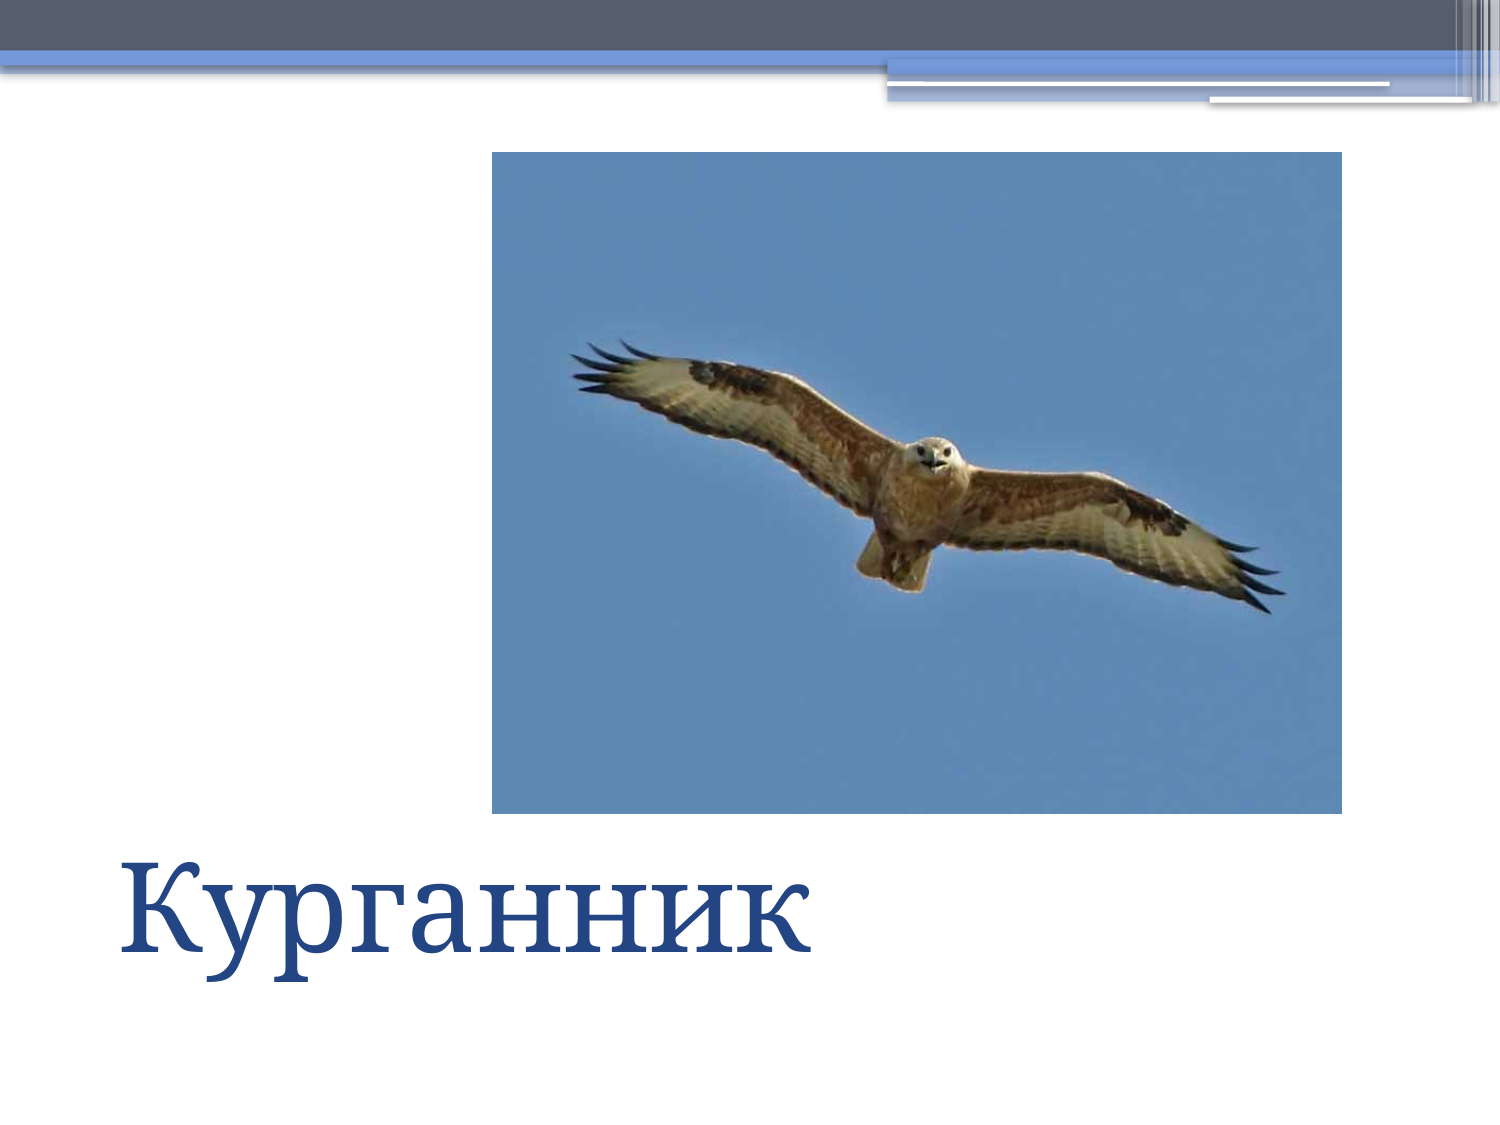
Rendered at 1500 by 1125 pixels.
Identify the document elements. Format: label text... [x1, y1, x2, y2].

text_box Курганник [102, 820, 828, 985]
picture [491, 152, 1342, 814]
